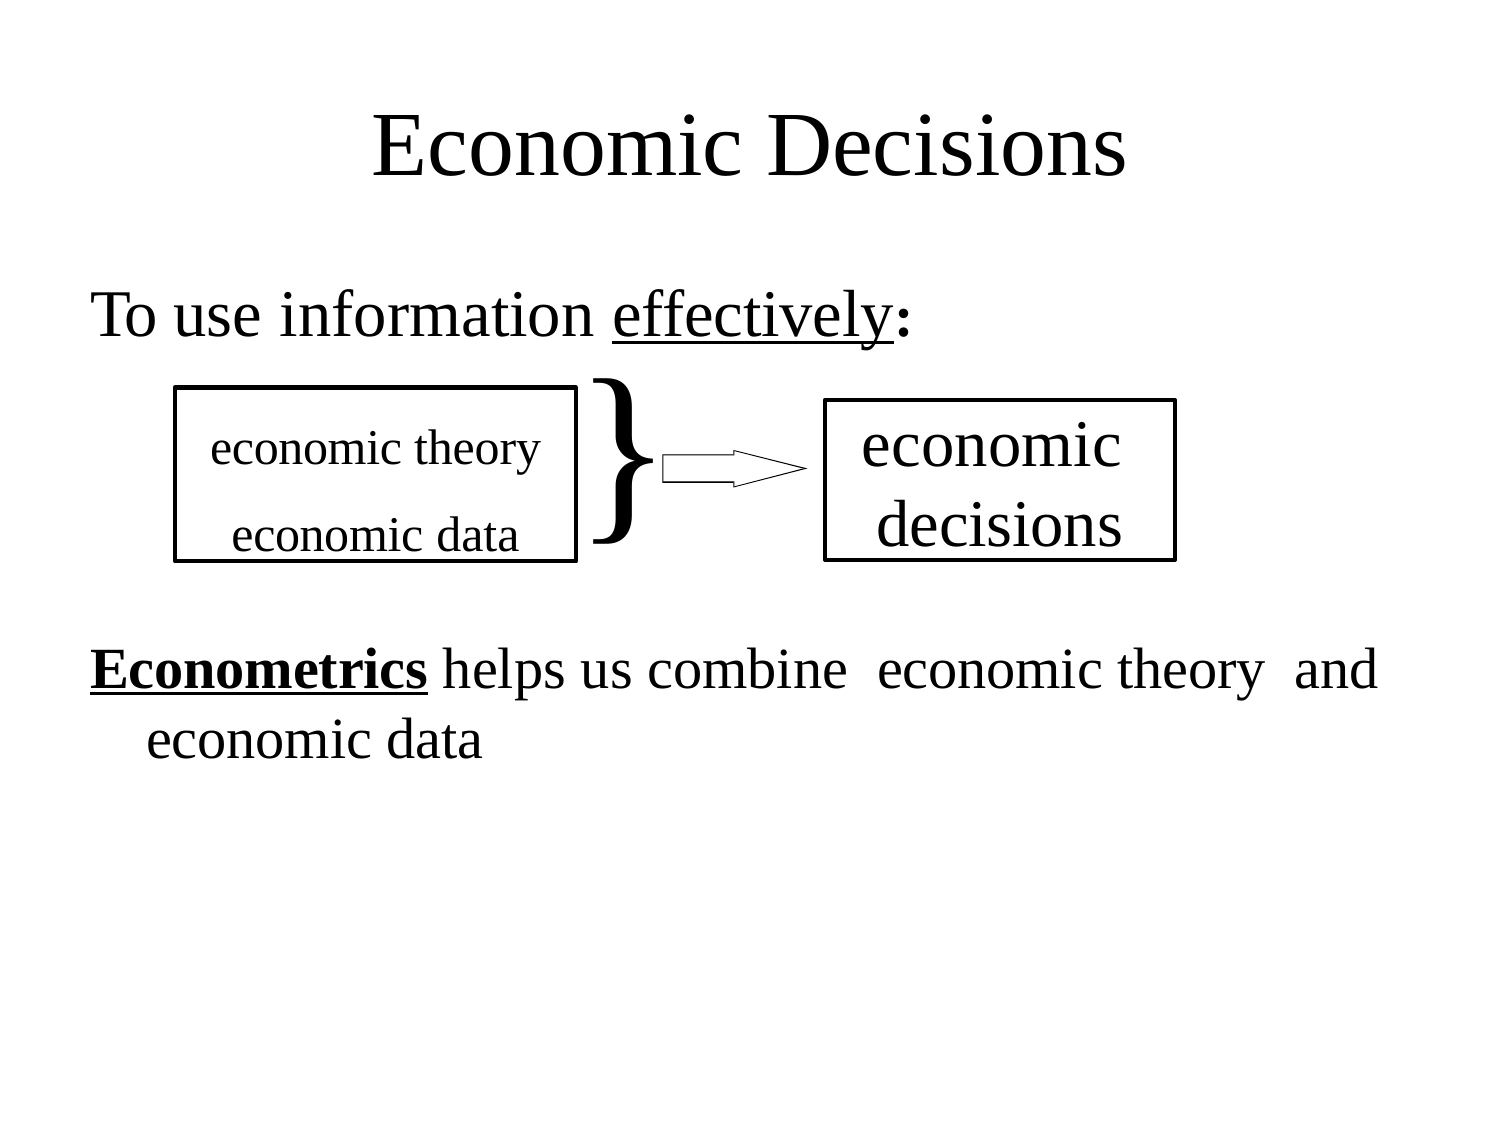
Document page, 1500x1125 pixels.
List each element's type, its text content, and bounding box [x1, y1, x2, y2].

list To use information effectively: Econometrics helps us combine economic theory and economic data [75, 262, 1425, 1005]
text_box economic decisions [823, 398, 1177, 562]
title Economic Decisions [75, 45, 1425, 233]
text_box economic theory economic data [173, 385, 578, 563]
text_box [662, 450, 808, 488]
text_box } [574, 425, 650, 558]
